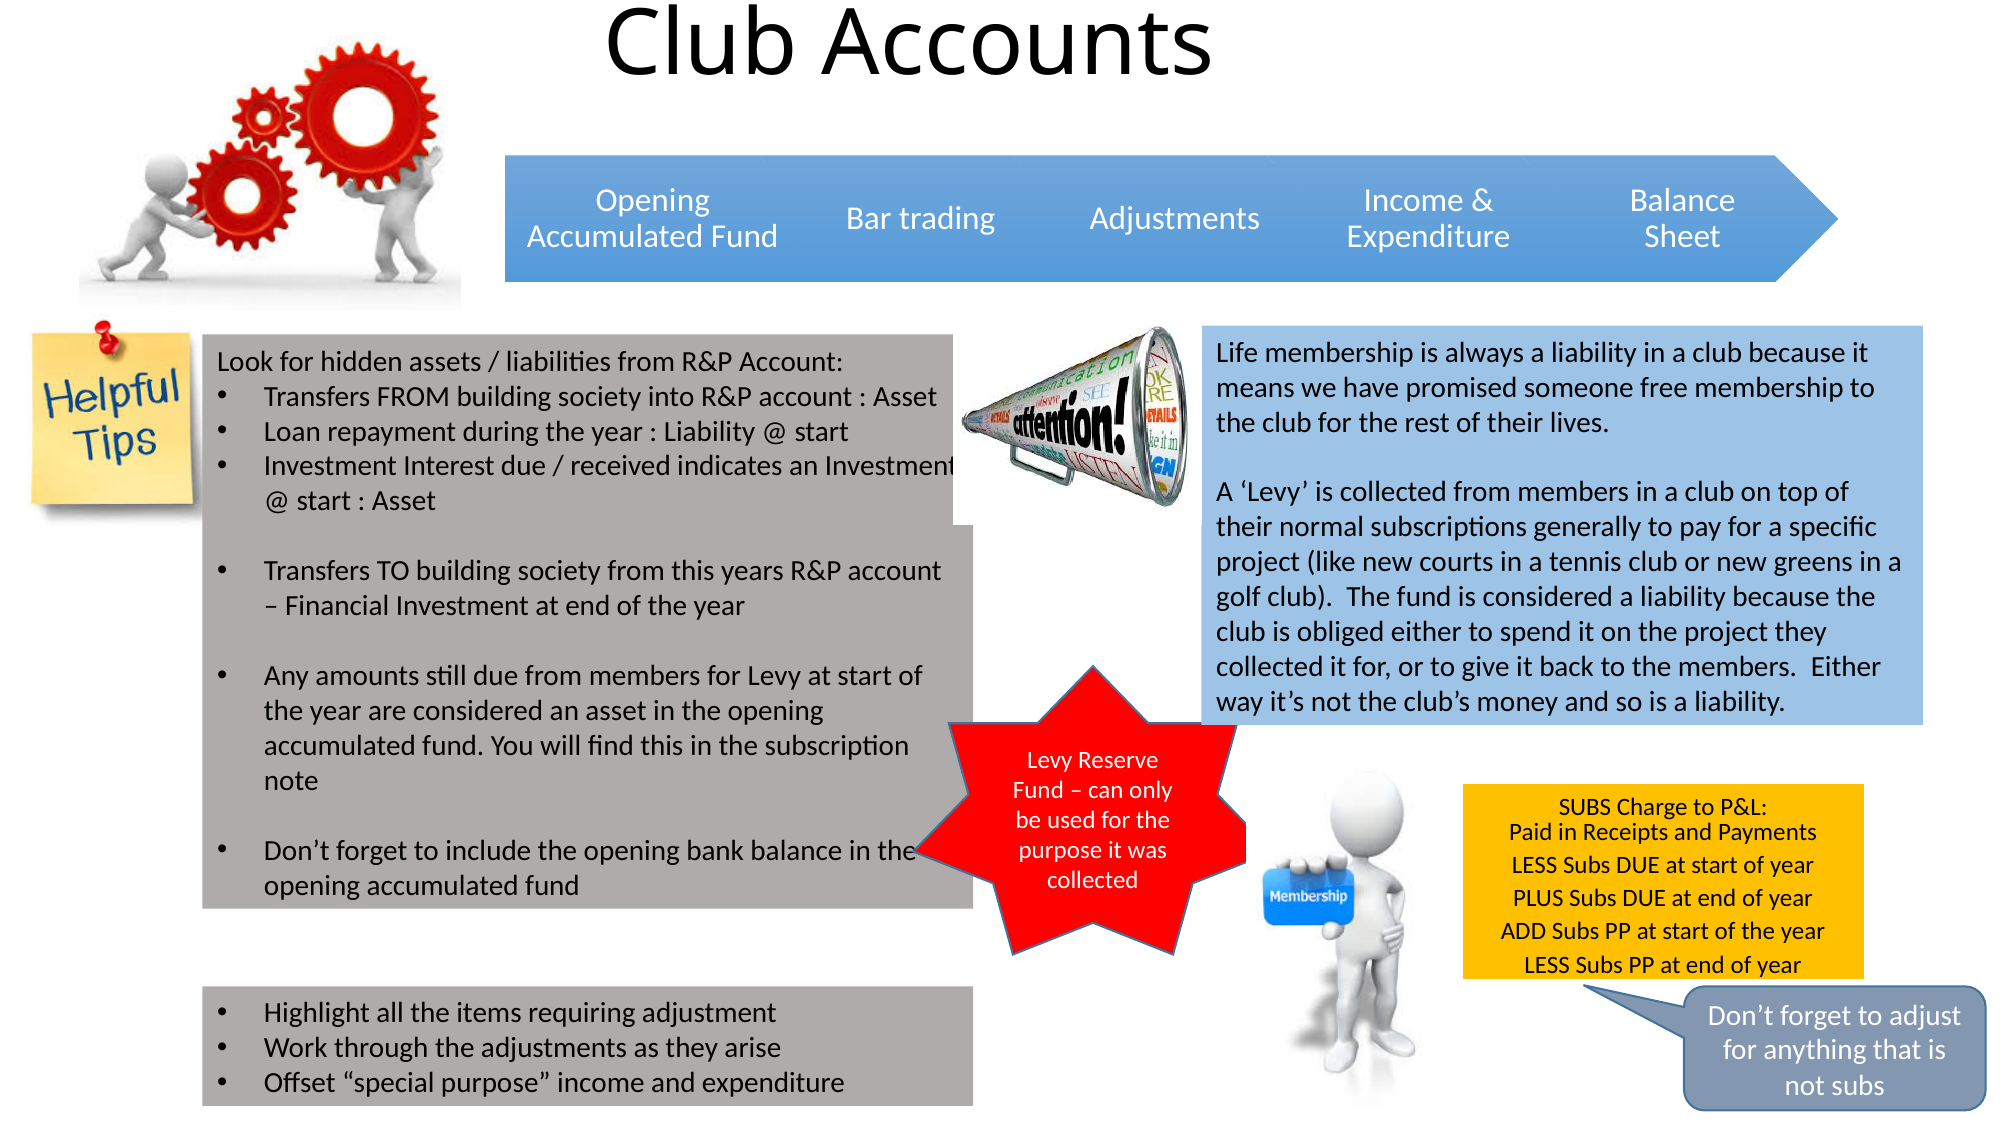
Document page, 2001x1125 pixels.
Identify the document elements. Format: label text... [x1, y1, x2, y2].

table_cell PLUS Subs DUE at end of year [1463, 880, 1864, 913]
table_cell ADD Subs PP at start of the year [1463, 913, 1864, 946]
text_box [504, 110, 1839, 327]
table_header SUBS Charge to P&L: Paid in Receipts and Payments [1463, 784, 1864, 846]
text_box Look for hidden assets / liabilities from R&P Account: Transfers FROM building society into R&P account : Asset Loan repayment during the year : Liability @ start Investment Interest due / received indicates an Investment @ start : Asset Transfers TO building society from this years R&P account – Financial Investment at end of the year Any amounts still due from members for Levy at start of the year are considered an asset in the opening accumulated fund. You will find this in the subscription note Don’t forget to include the opening bank balance in the opening accumulated fund [202, 334, 974, 909]
text_box Don’t forget to adjust for anything that is not subs [1583, 984, 1987, 1112]
table_cell LESS Subs DUE at start of year [1463, 846, 1864, 880]
title Club Accounts [113, 0, 1704, 111]
text_box Life membership is always a liability in a club because it means we have promised someone free membership to the club for the rest of their lives. A ‘Levy’ is collected from members in a club on top of their normal subscriptions generally to pay for a specific project (like new courts in a tennis club or new greens in a golf club). The fund is considered a liability because the club is obliged either to spend it on the project they collected it for, or to give it back to the members. Either way it’s not the club’s money and so is a liability. [1201, 325, 1923, 725]
picture [953, 310, 1202, 525]
picture [3, 24, 461, 541]
picture [1246, 764, 1463, 1111]
table_cell LESS Subs PP at end of year [1463, 946, 1864, 979]
text_box Highlight all the items requiring adjustment Work through the adjustments as they arise Offset “special purpose” income and expenditure [202, 986, 974, 1106]
text_box Levy Reserve Fund – can only be used for the purpose it was collected [911, 664, 1246, 956]
